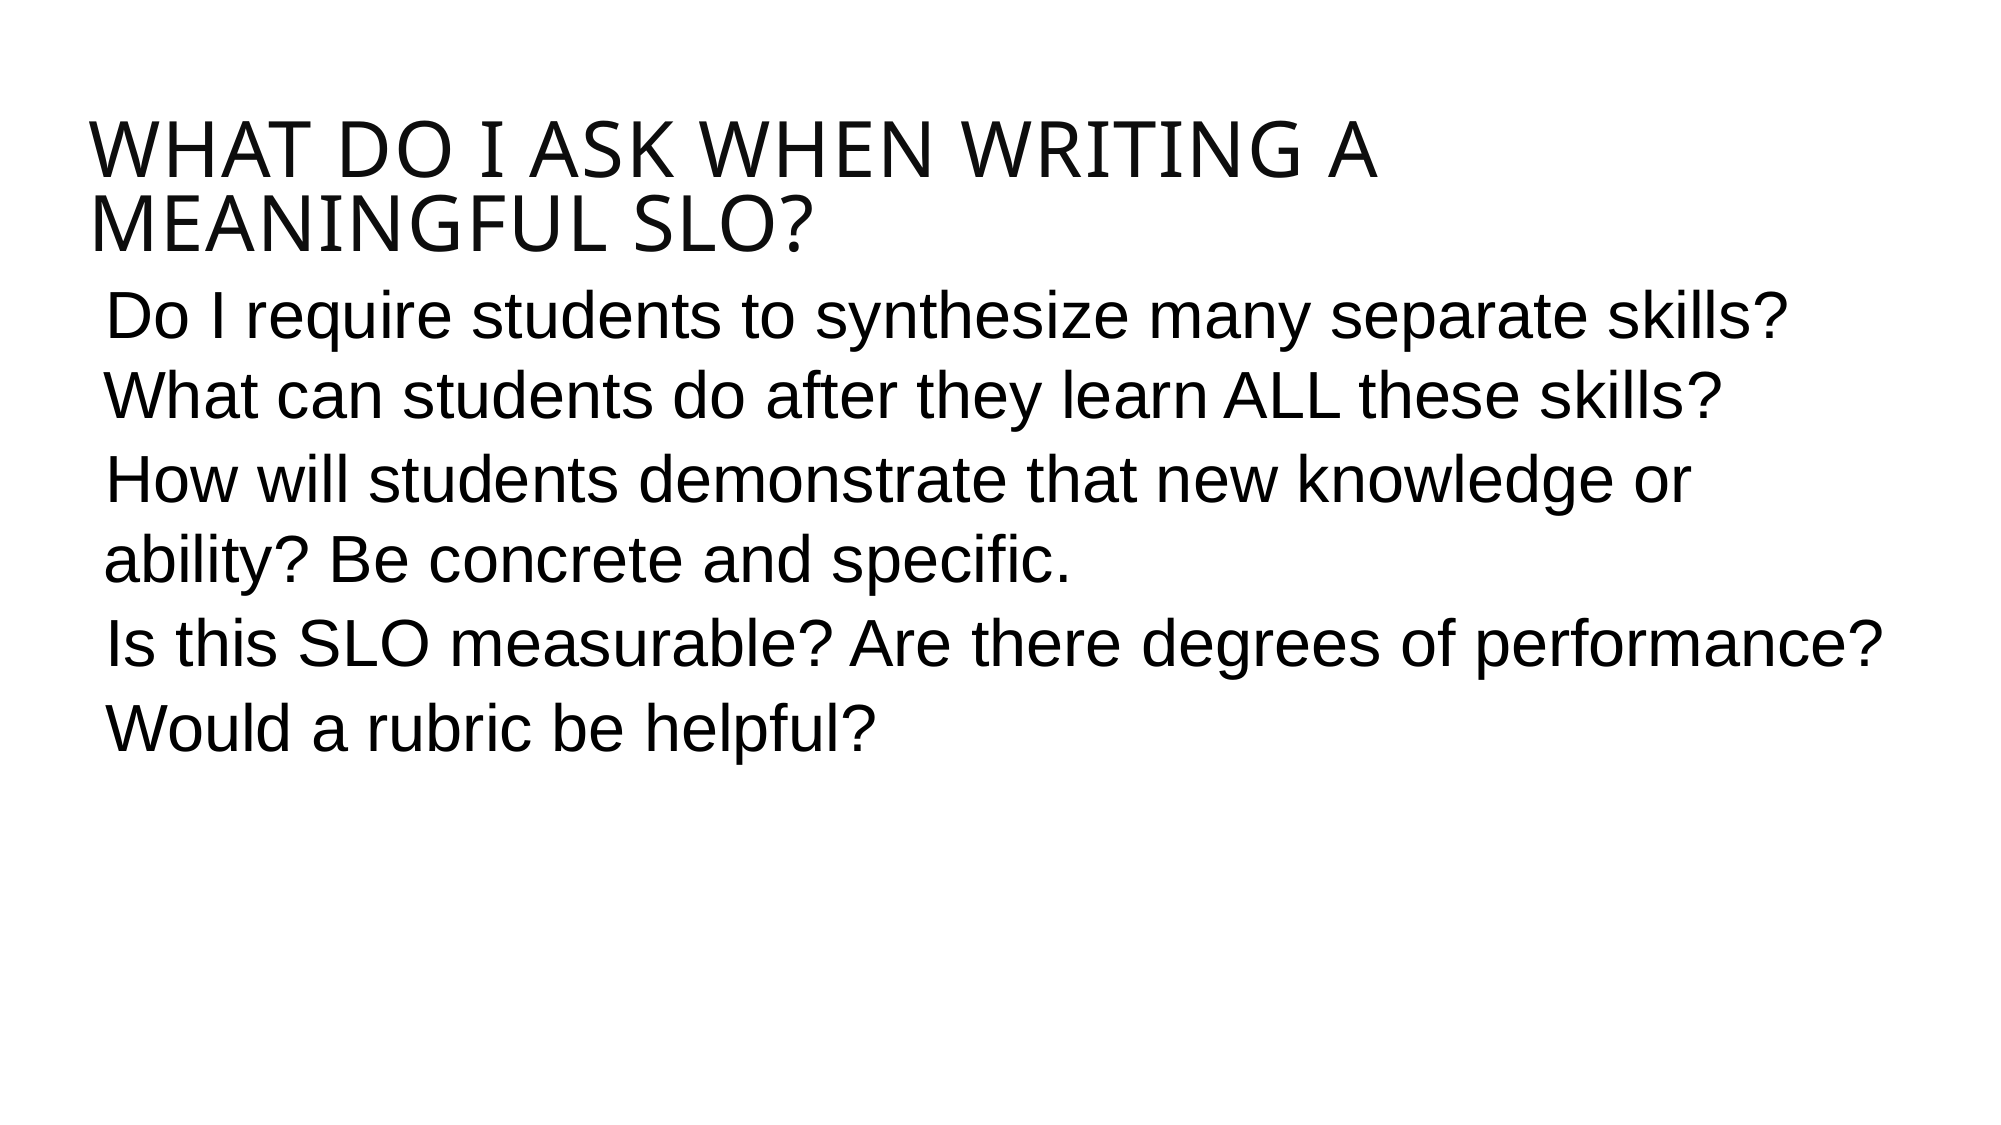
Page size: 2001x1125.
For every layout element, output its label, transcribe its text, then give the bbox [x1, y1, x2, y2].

title What Do I Ask When Writing a Meaningful SLO? [68, 97, 1932, 234]
list Do I require students to synthesize many separate skills? What can students do after they learn ALL these skills? How will students demonstrate that new knowledge or ability? Be concrete and specific. Is this SLO measurable? Are there degrees of performance? Would a rubric be helpful? [68, 252, 1932, 1000]
